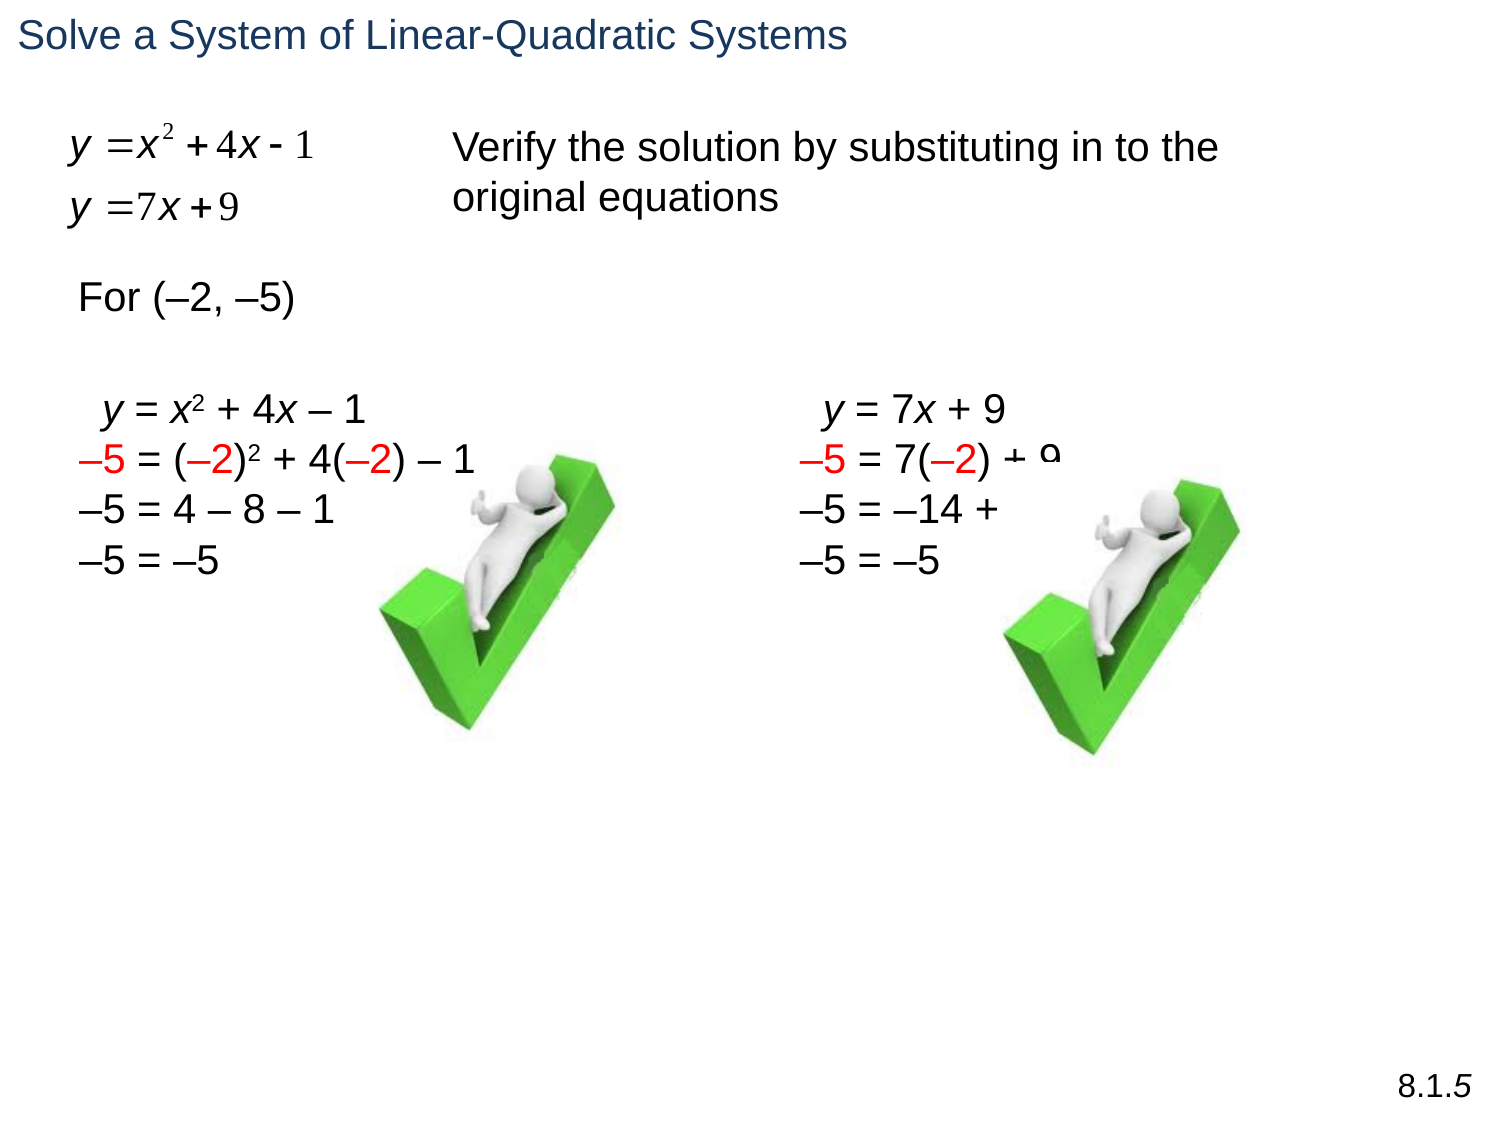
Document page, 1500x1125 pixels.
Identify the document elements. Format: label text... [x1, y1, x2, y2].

text_box y = x2 + 4x – 1 –5 = (–2)2 + 4(–2) – 1 –5 = 4 – 8 – 1 –5 = –5 [64, 374, 491, 590]
text_box 8.1.5 [1382, 1056, 1487, 1112]
picture [374, 437, 629, 743]
picture [999, 462, 1254, 768]
text_box For (–2, –5) [63, 262, 312, 328]
text_box Solve a System of Linear-Quadratic Systems [2, 0, 864, 65]
text_box y = 7x + 9 –5 = 7(–2) + 9 –5 = –14 + 9 –5 = –5 [785, 374, 1078, 590]
text_box Verify the solution by substituting in to the original equations [437, 112, 1263, 228]
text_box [62, 112, 320, 238]
